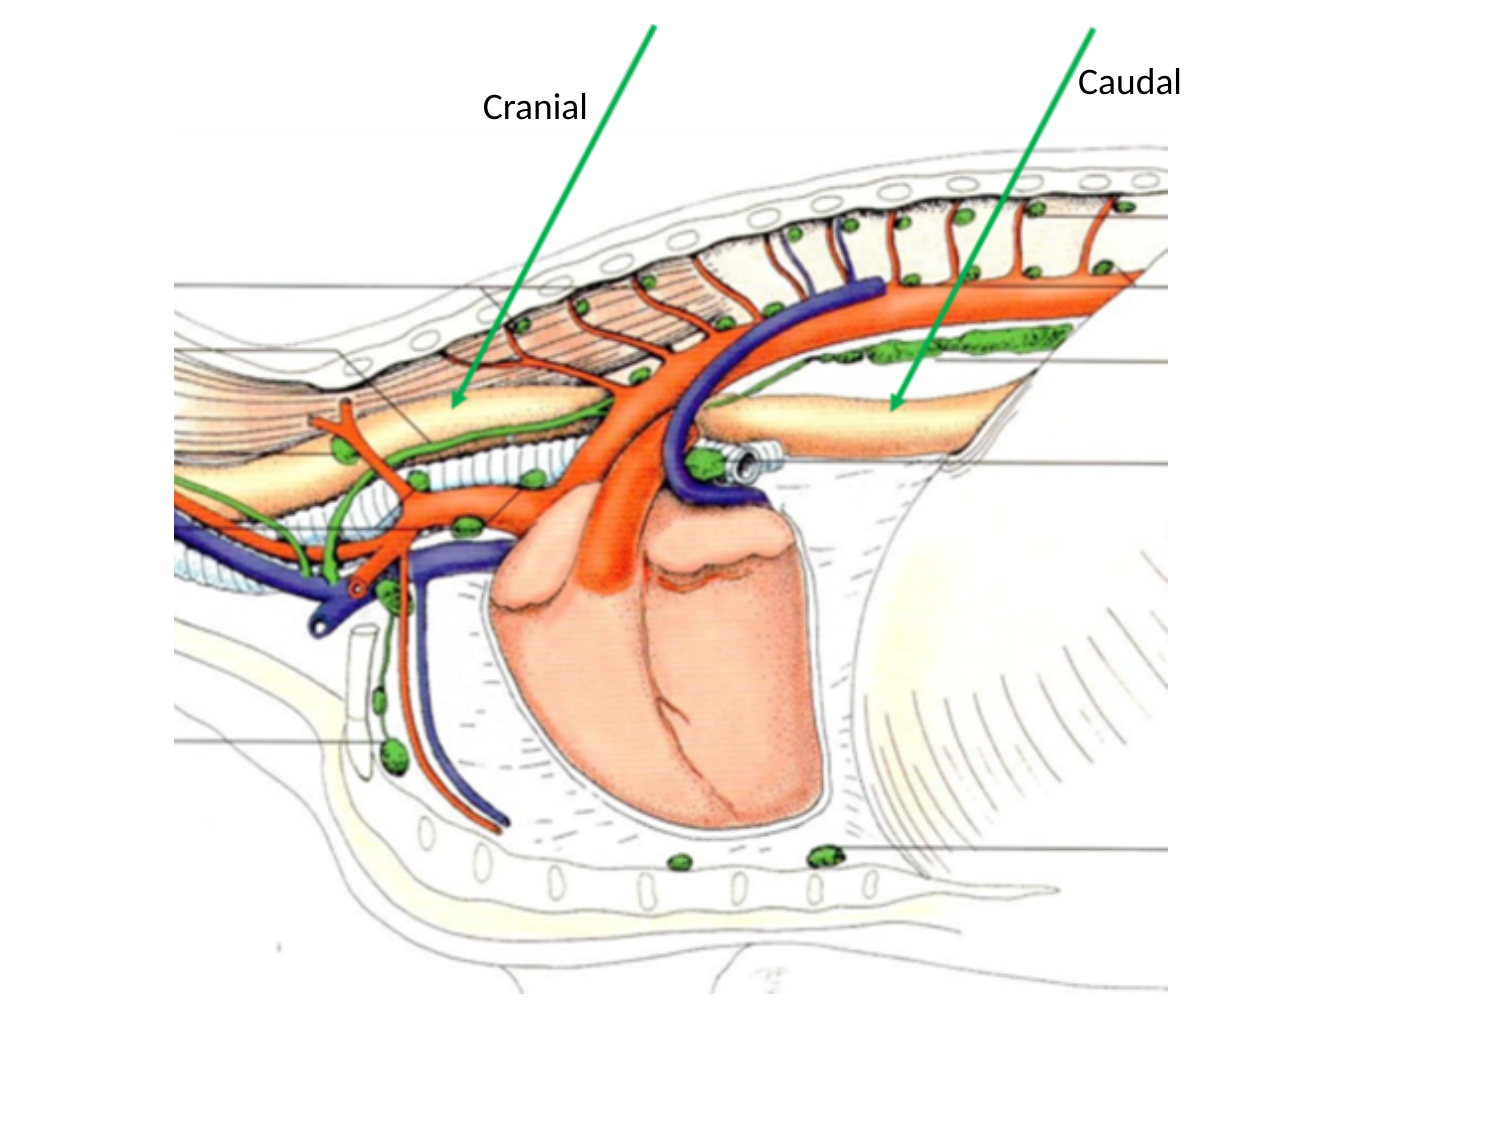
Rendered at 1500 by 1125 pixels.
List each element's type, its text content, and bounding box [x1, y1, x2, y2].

text_box Caudal [1173, 49, 1198, 110]
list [174, 24, 1168, 995]
